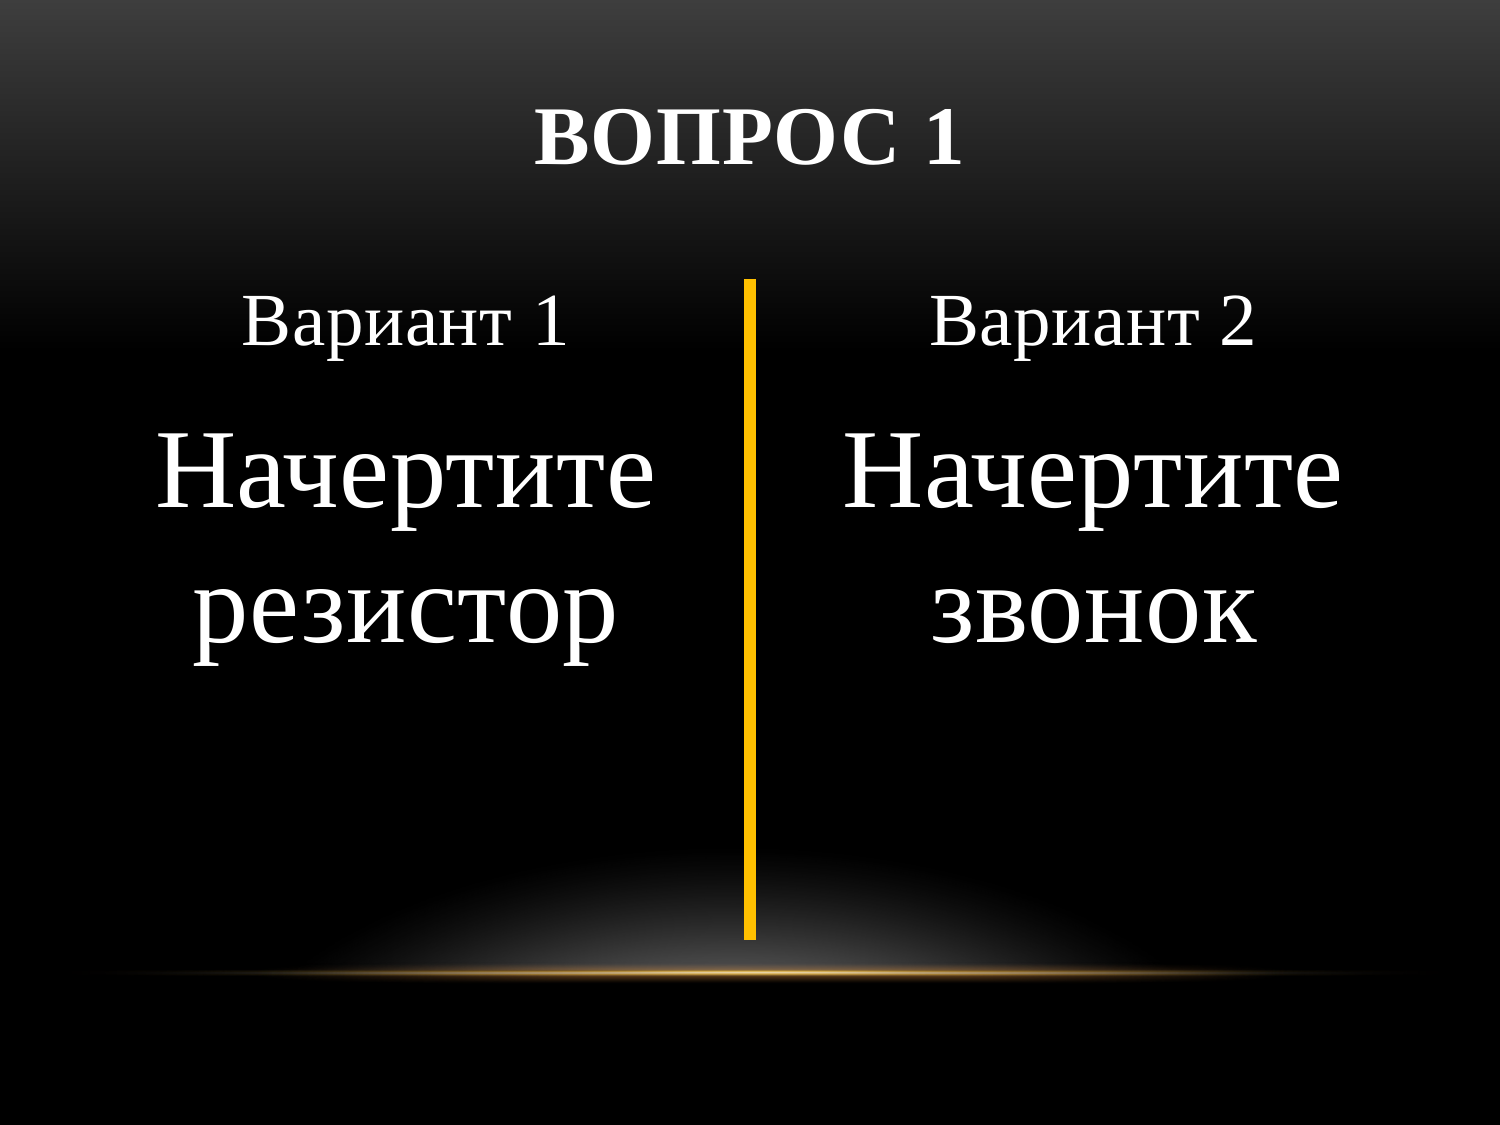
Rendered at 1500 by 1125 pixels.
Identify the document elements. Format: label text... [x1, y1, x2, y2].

picture [0, 0, 1500, 1125]
list Вариант 2 Начертите звонок [787, 262, 1400, 938]
list Вариант 1 Начертите резистор [99, 262, 713, 938]
title ВОПРОС 1 [99, 0, 1400, 189]
